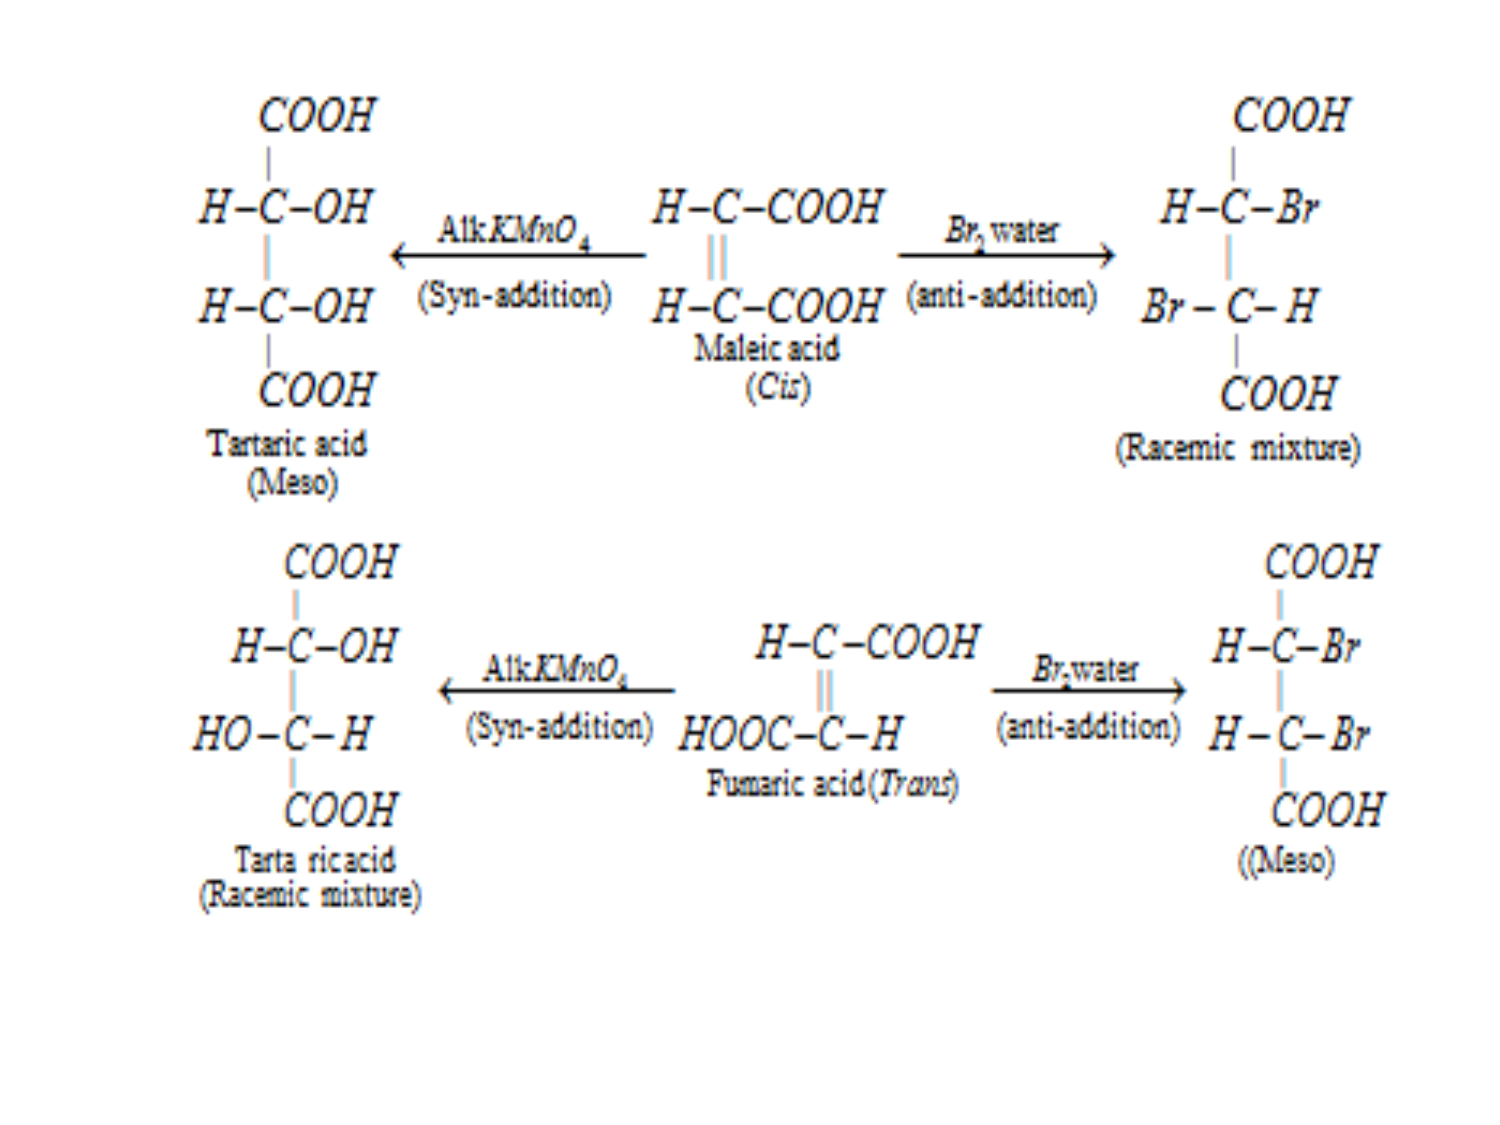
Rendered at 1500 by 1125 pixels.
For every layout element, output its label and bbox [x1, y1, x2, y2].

picture [162, 87, 1413, 951]
